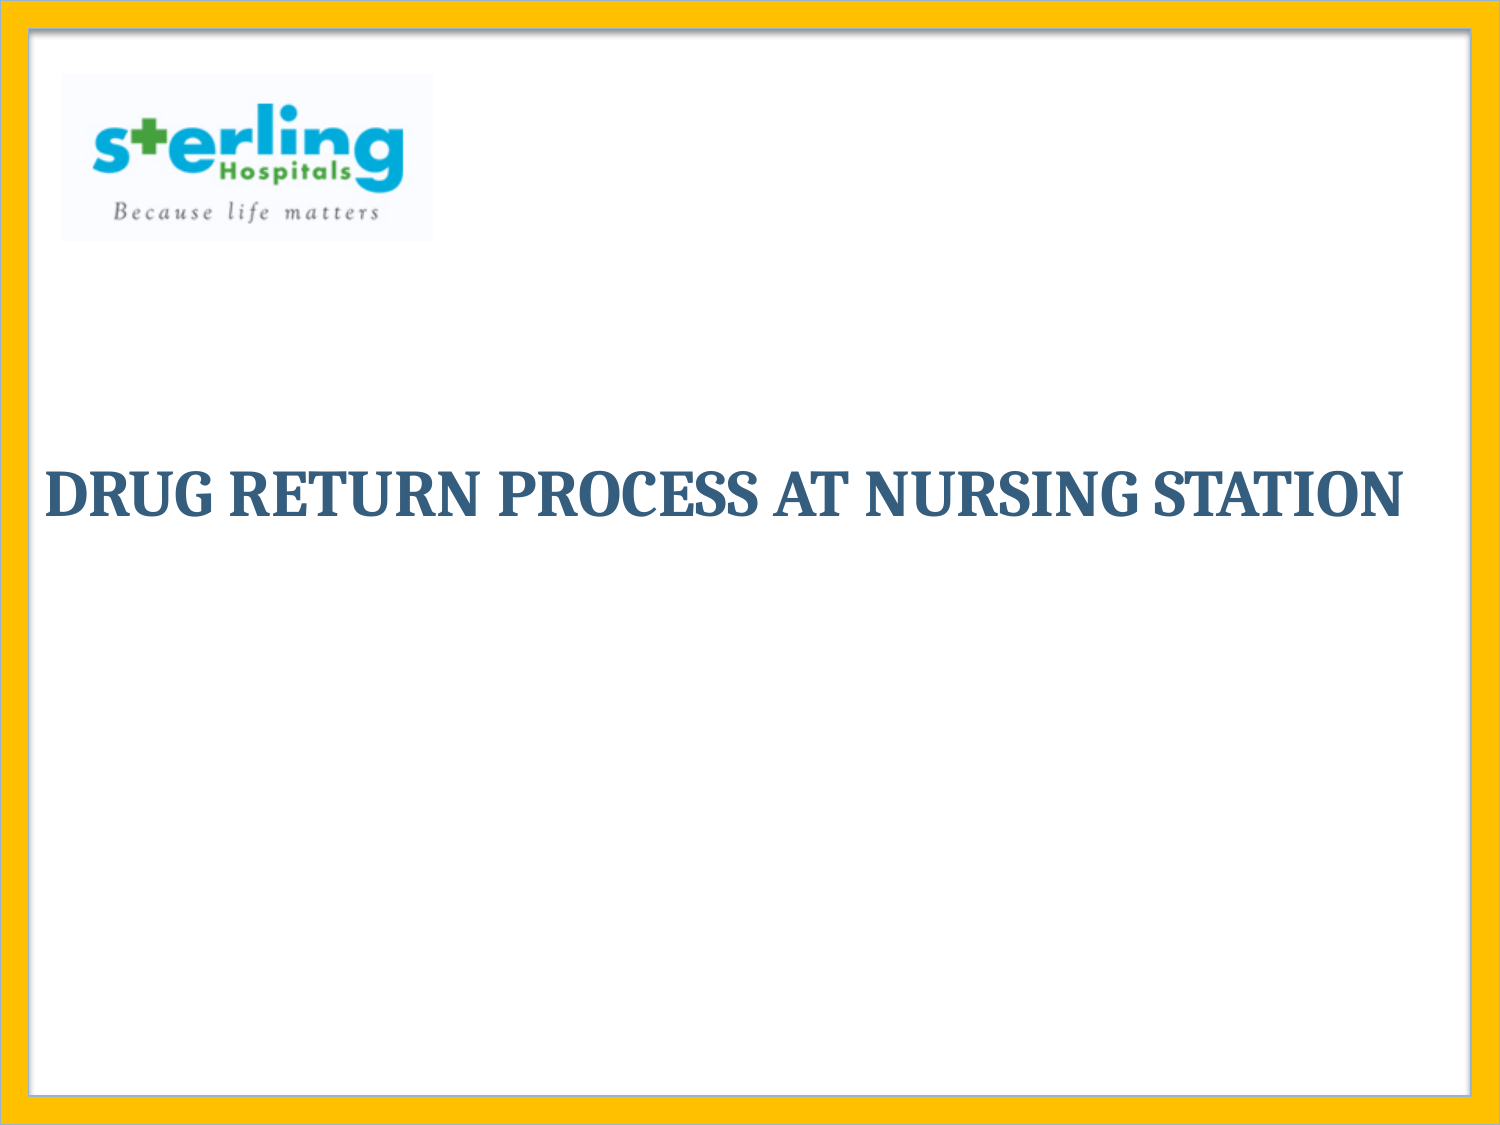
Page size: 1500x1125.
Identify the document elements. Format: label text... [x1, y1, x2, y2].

text_box [0, 0, 1500, 1125]
text_box DRUG RETURN PROCESS AT NURSING STATION [34, 442, 1466, 538]
picture [62, 74, 434, 241]
